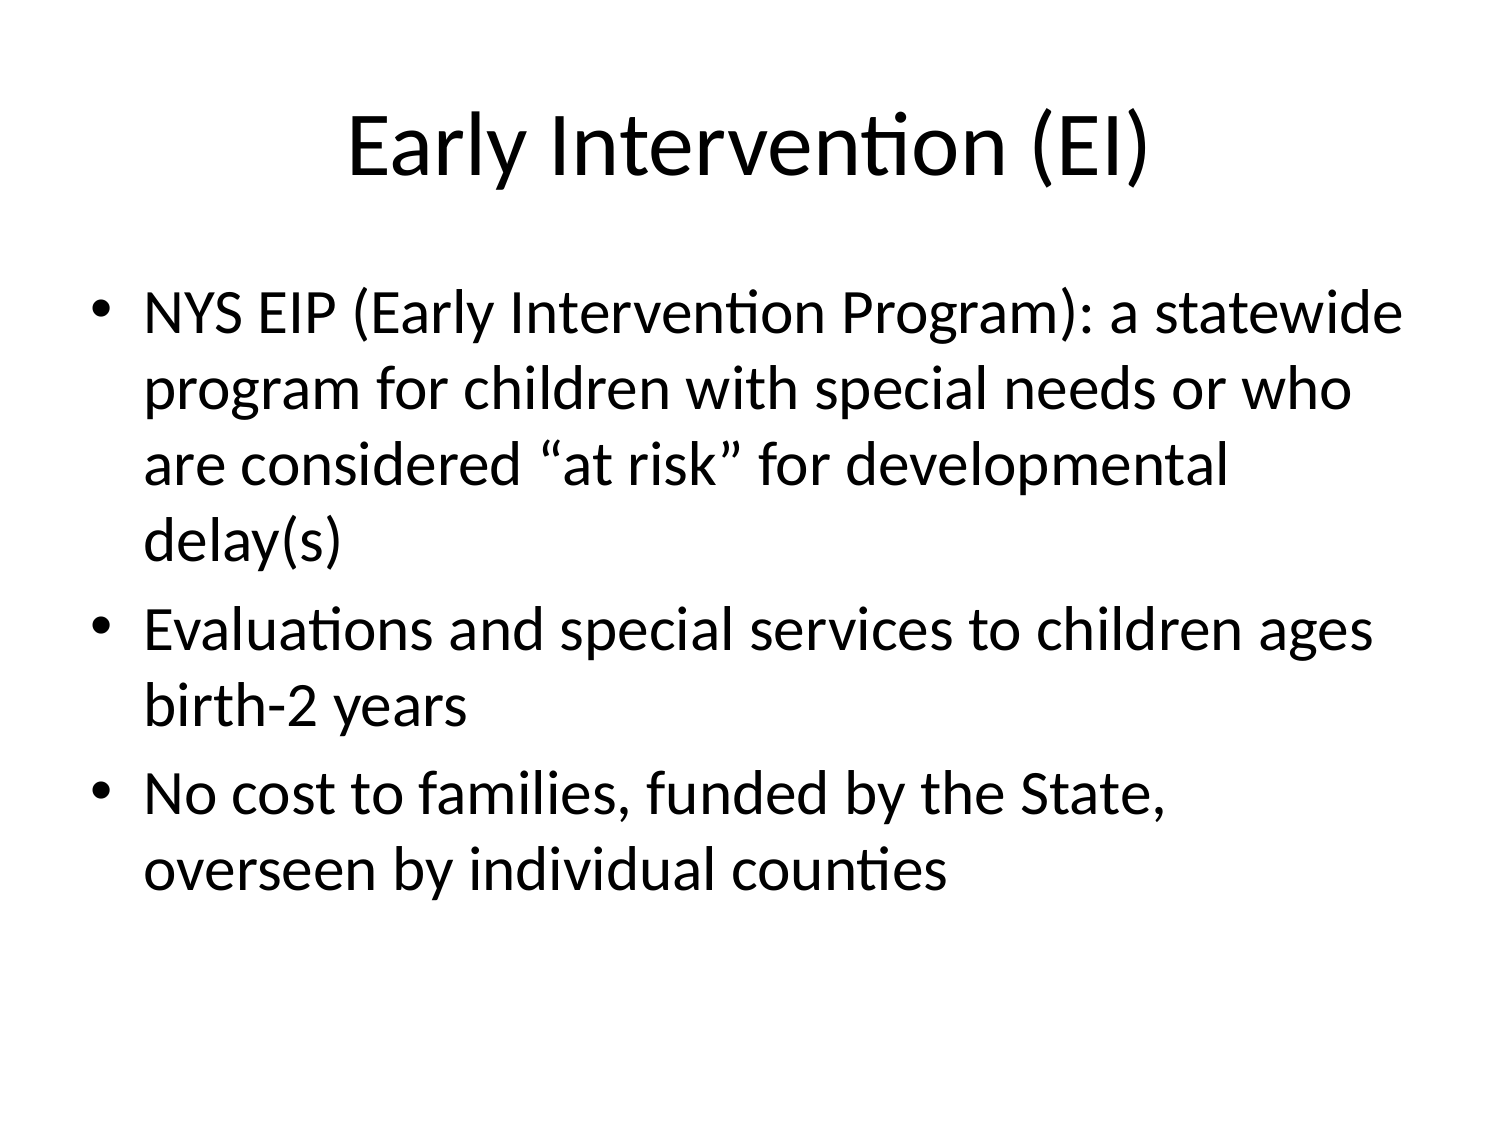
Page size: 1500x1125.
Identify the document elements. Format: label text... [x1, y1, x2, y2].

title Early Intervention (EI) [75, 45, 1425, 233]
list NYS EIP (Early Intervention Program): a statewide program for children with special needs or who are considered “at risk” for developmental delay(s) Evaluations and special services to children ages birth-2 years No cost to families, funded by the State, overseen by individual counties [75, 262, 1425, 1005]
